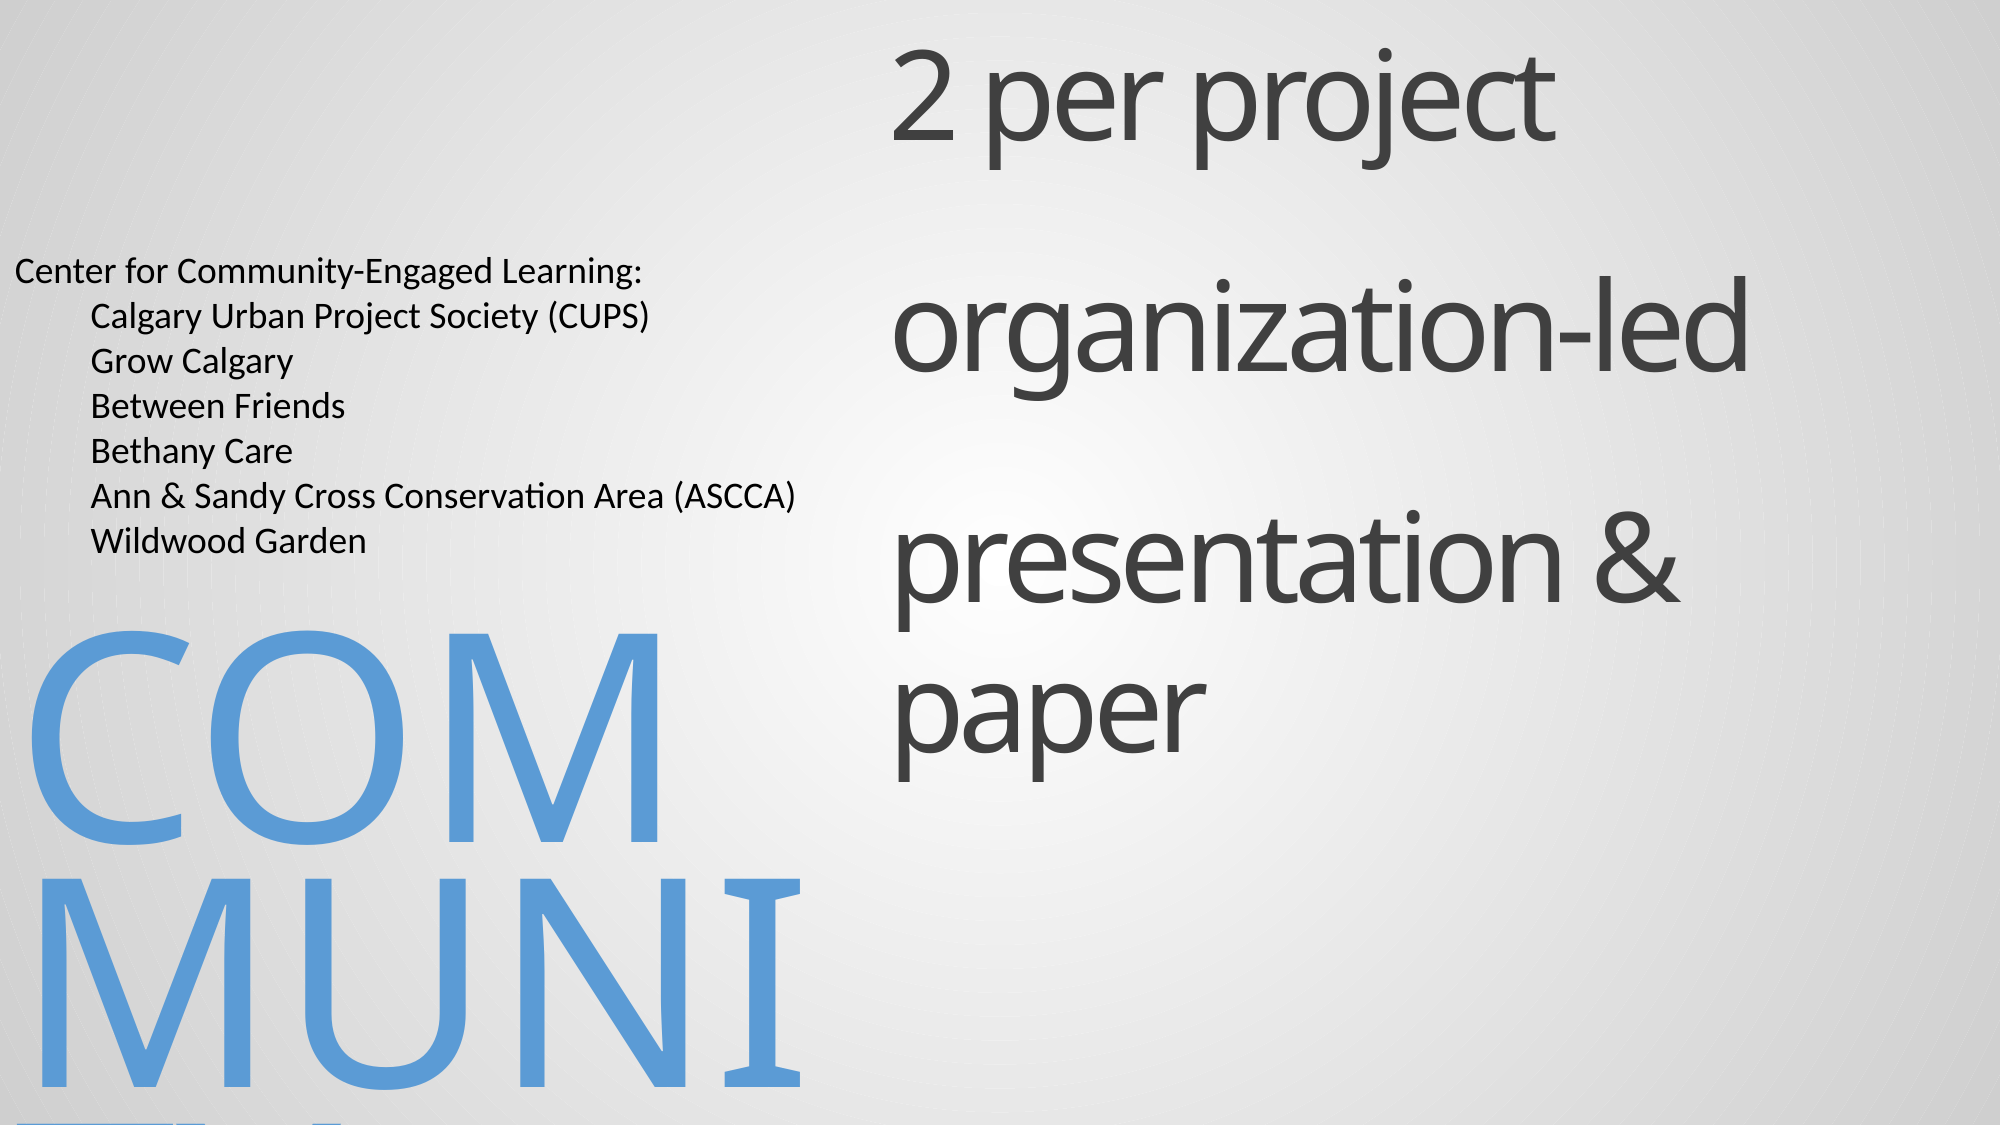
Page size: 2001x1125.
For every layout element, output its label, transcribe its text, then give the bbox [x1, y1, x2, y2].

text_box organization-led [1000, 239, 1775, 404]
text_box Center for Community-Engaged Learning: Calgary Urban Project Society (CUPS) Grow Calgary Between Friends Bethany Care Ann & Sandy Cross Conservation Area (ASCCA) Wildwood Garden [0, 239, 1000, 569]
text_box 2 per project [873, 7, 1657, 173]
text_box community project [0, 638, 874, 1125]
text_box presentation & paper [873, 470, 1959, 786]
